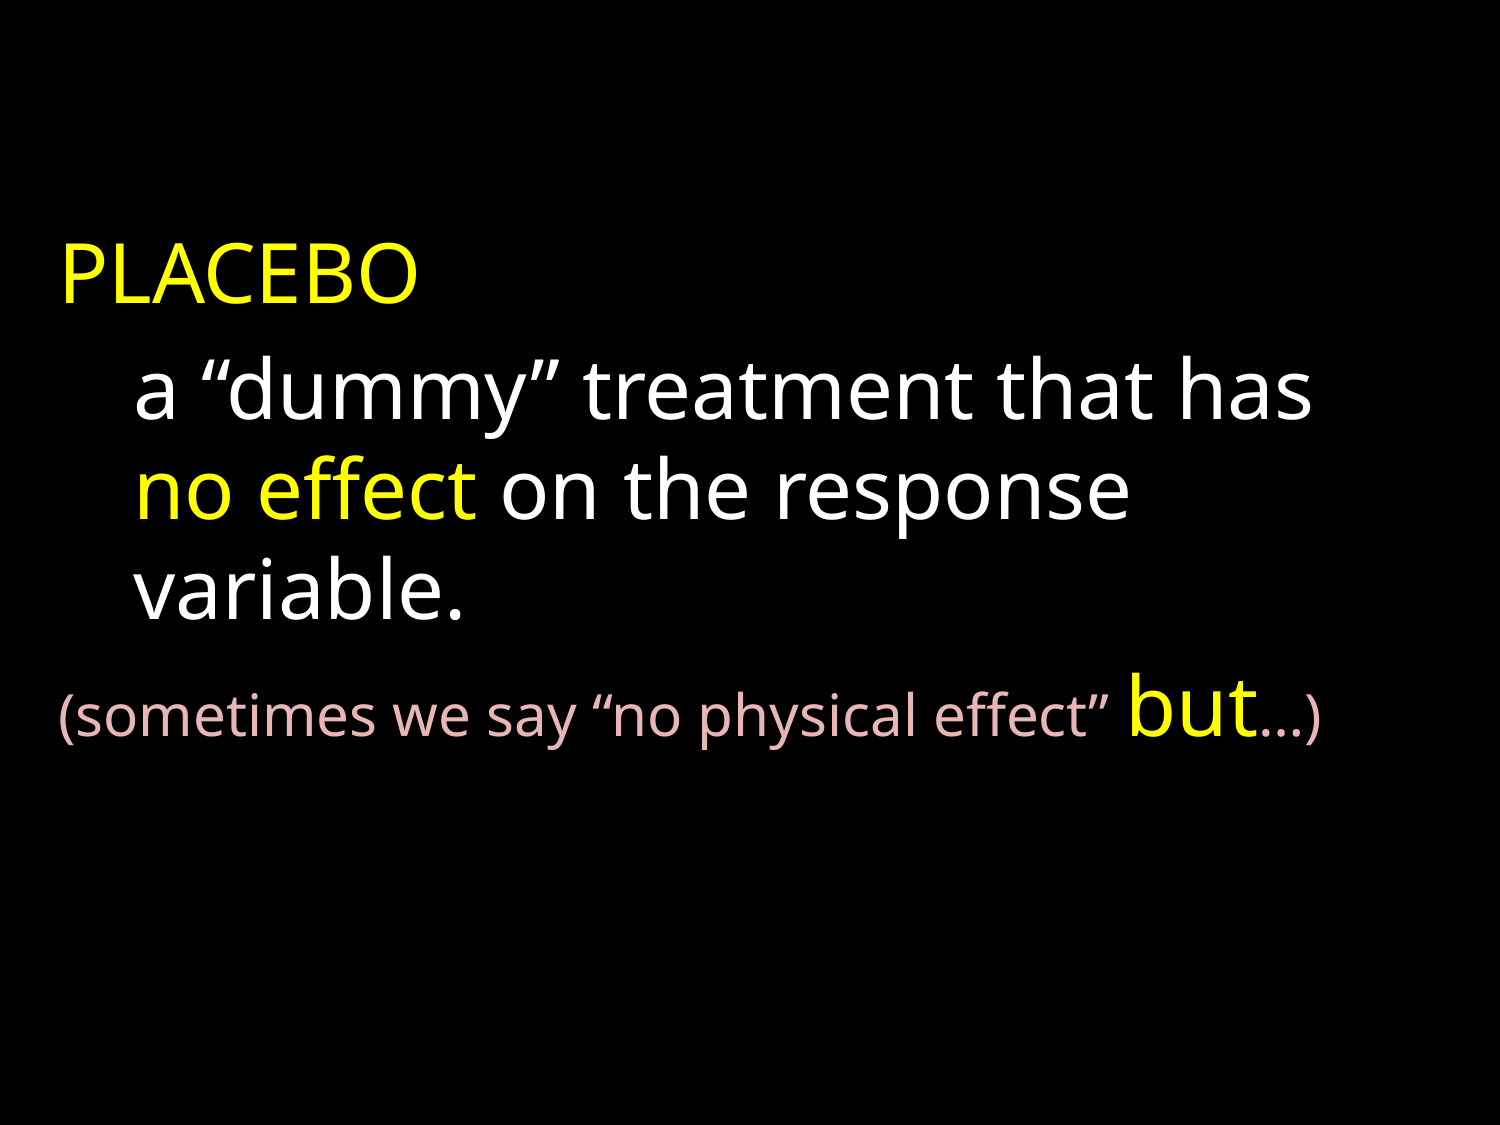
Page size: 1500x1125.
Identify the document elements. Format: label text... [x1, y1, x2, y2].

text_box PLACEBO a “dummy” treatment that has no effect on the response variable. (sometimes we say “no physical effect” but…) [43, 212, 1444, 761]
